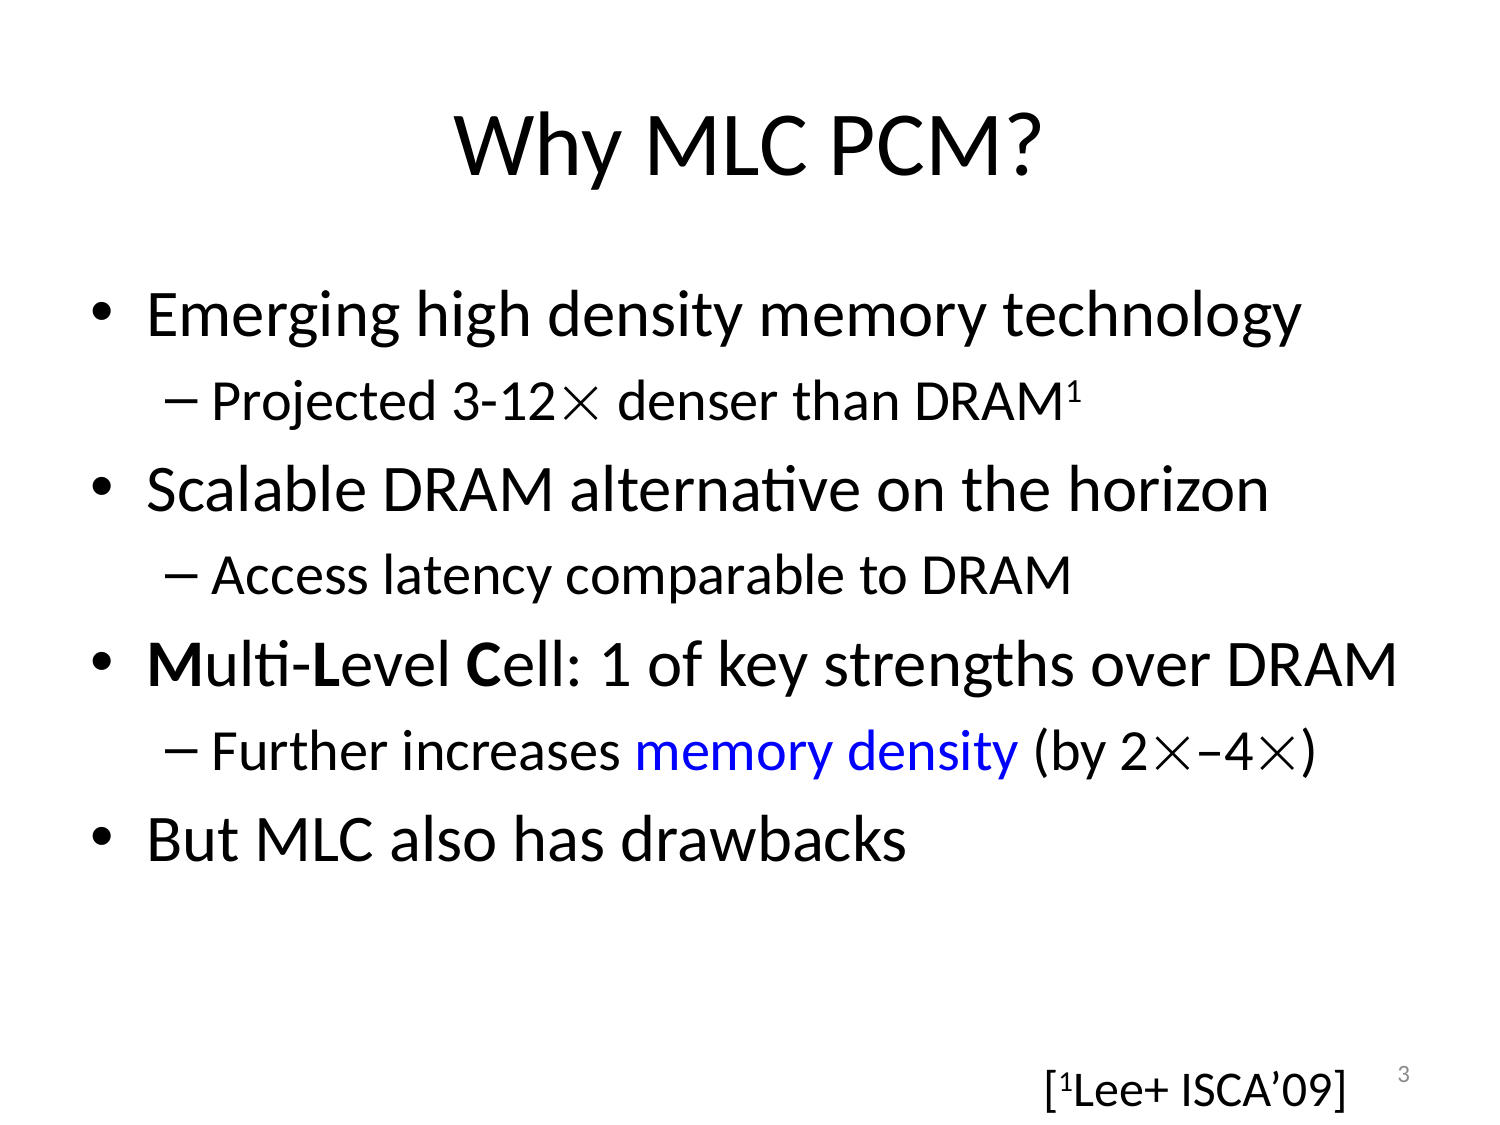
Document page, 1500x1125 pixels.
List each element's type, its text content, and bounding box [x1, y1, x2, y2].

text_box [1Lee+ ISCA’09] [0, 1049, 1363, 1124]
list Emerging high density memory technology Projected 3-12 denser than DRAM1 Scalable DRAM alternative on the horizon Access latency comparable to DRAM Multi-Level Cell: 1 of key strengths over DRAM Further increases memory density (by 2–4) But MLC also has drawbacks [75, 262, 1425, 1005]
slide_number 3 [1074, 1042, 1425, 1103]
title Why MLC PCM? [75, 45, 1425, 233]
